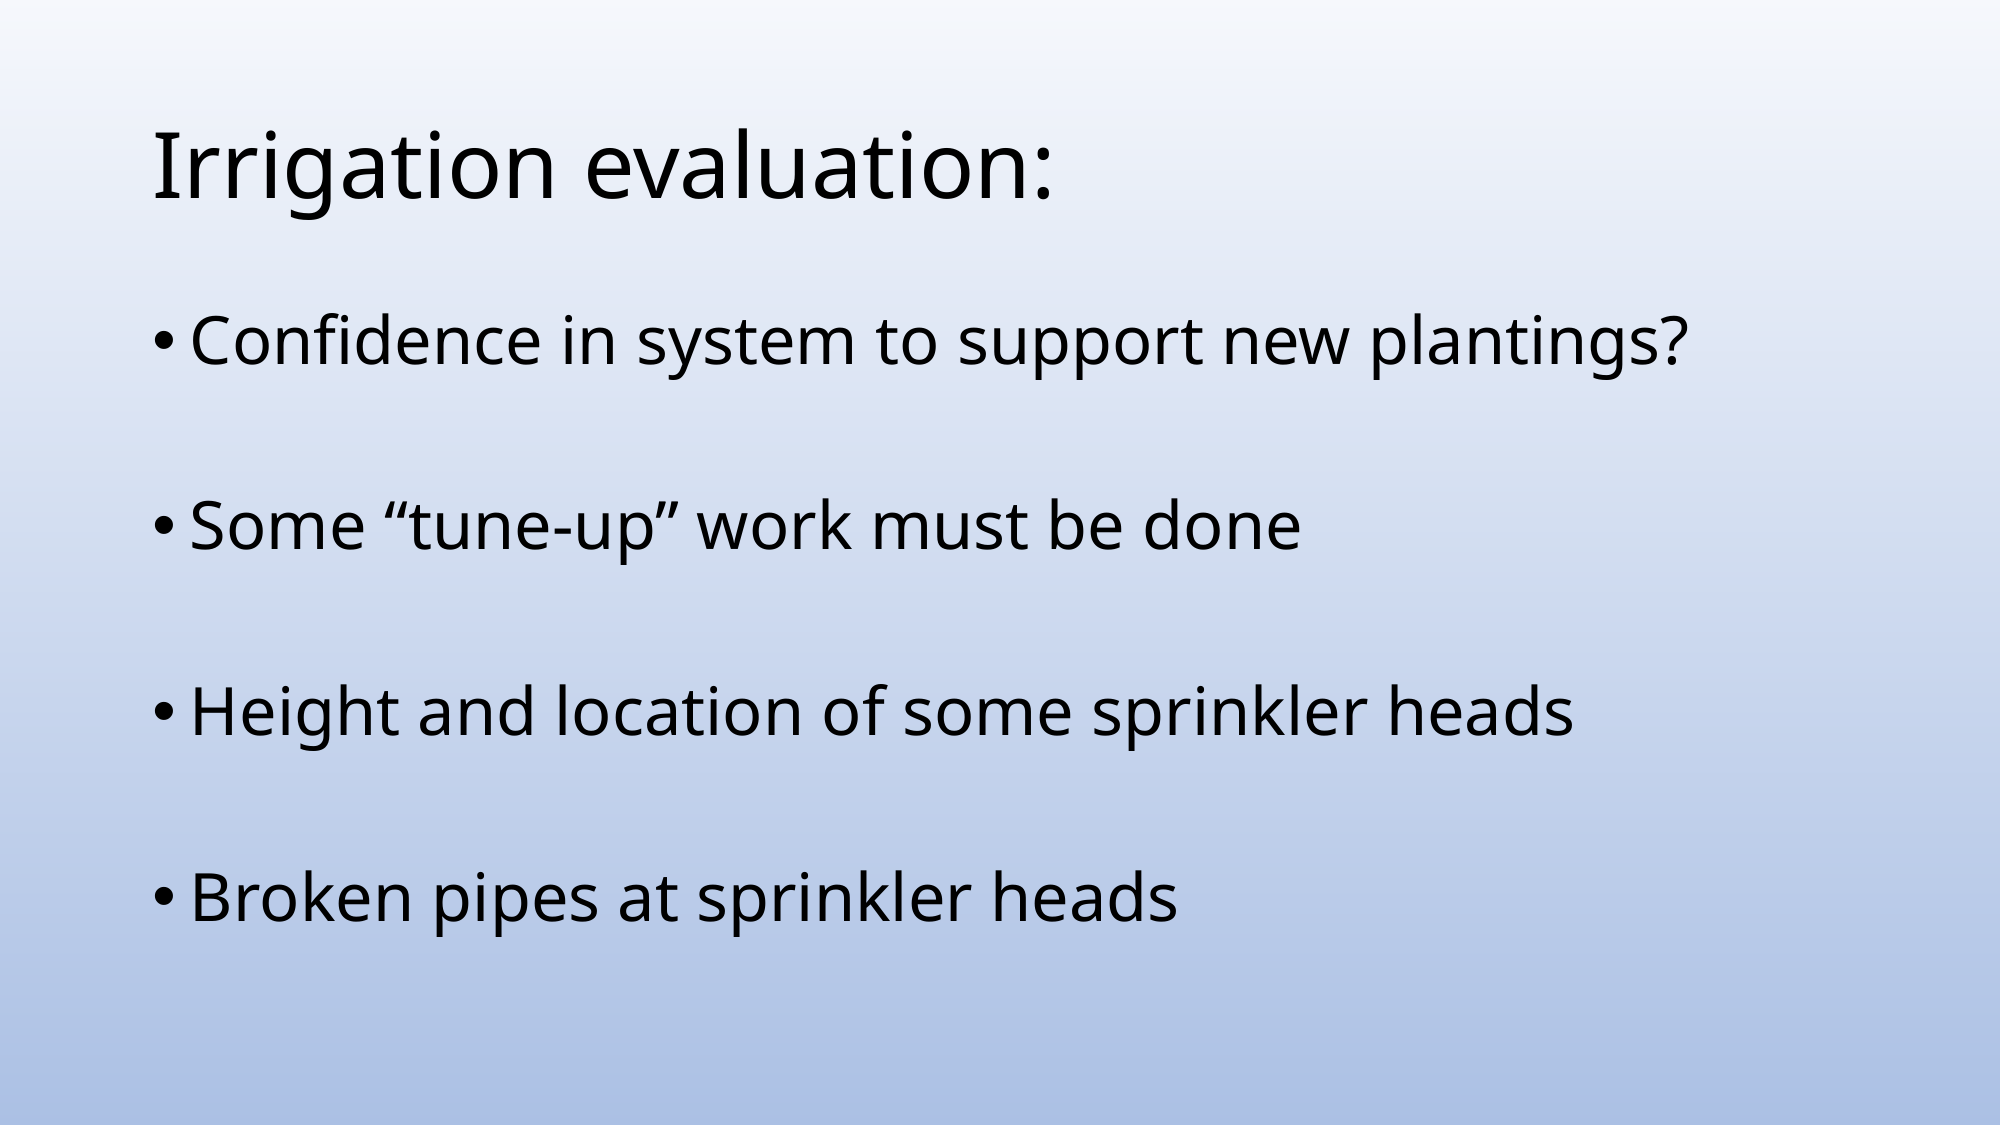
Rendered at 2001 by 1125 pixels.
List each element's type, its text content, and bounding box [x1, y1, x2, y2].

list Confidence in system to support new plantings? Some “tune-up” work must be done Height and location of some sprinkler heads Broken pipes at sprinkler heads [137, 299, 1863, 1014]
title Irrigation evaluation: [137, 59, 1863, 278]
